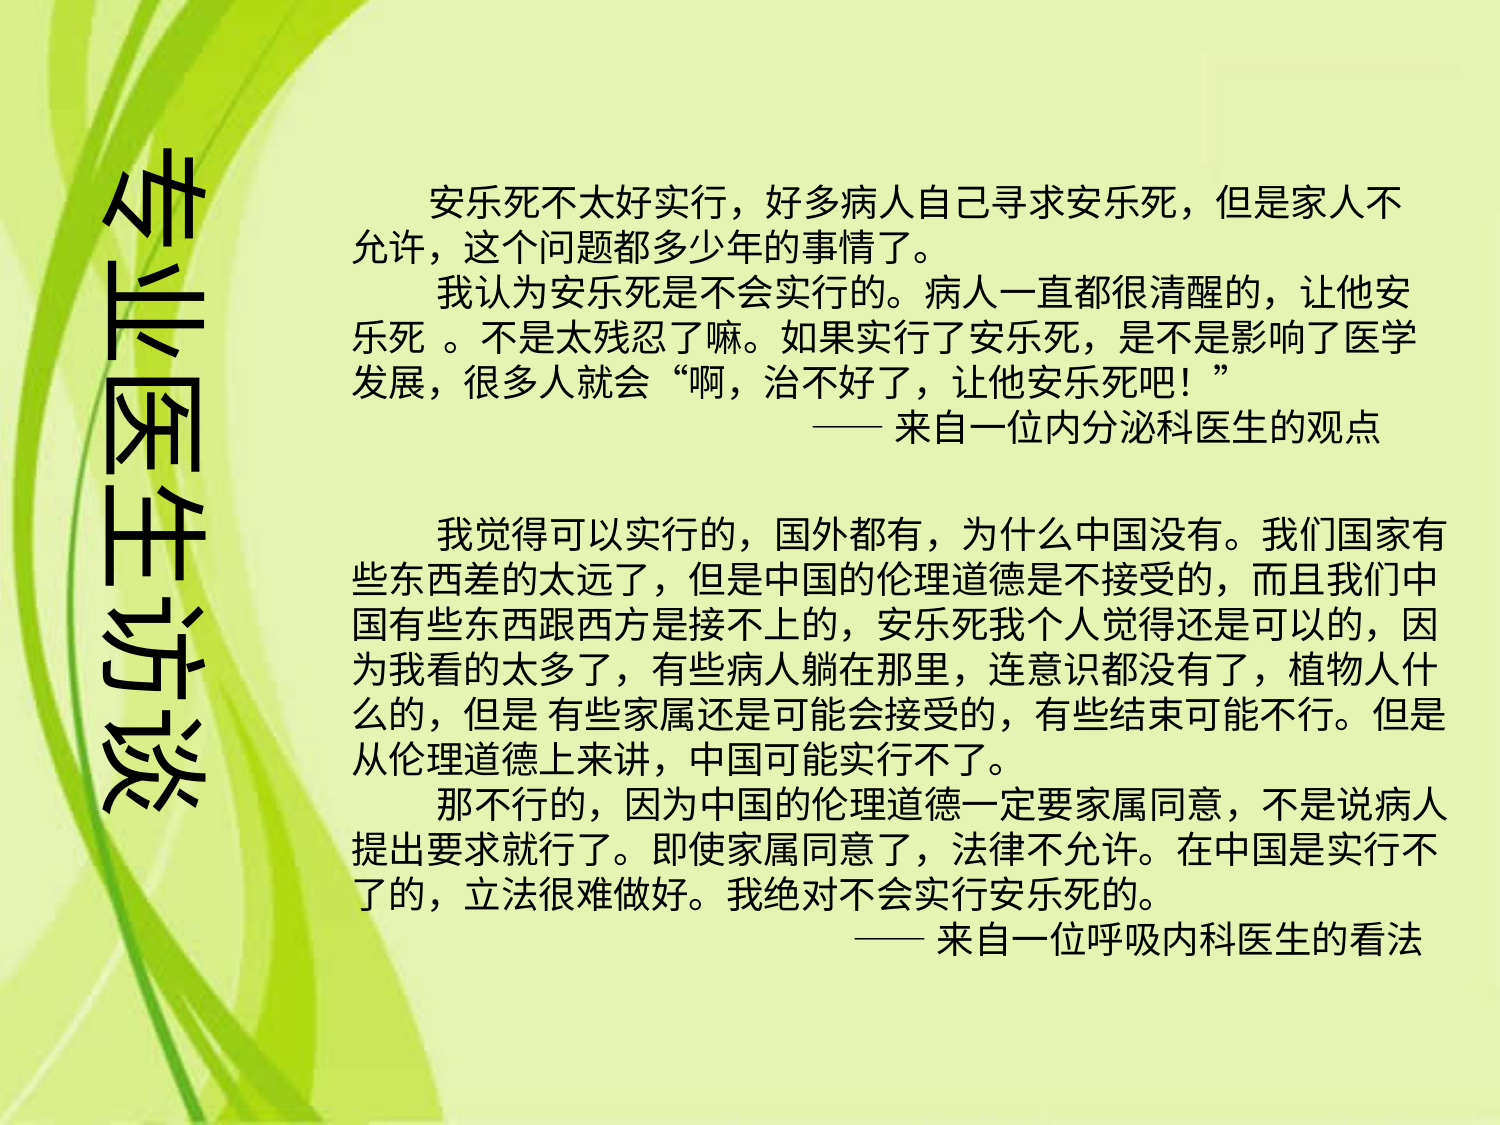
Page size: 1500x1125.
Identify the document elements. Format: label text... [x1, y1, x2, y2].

text_box 我觉得可以实行的，国外都有，为什么中国没有。我们国家有些东西差的太远了，但是中国的伦理道德是不接受的，而且我们中国有些东西跟西方是接不上的，安乐死我个人觉得还是可以的，因为我看的太多了，有些病人躺在那里，连意识都没有了，植物人什么的，但是 有些家属还是可能会接受的，有些结束可能不行。但是从伦理道德上来讲，中国可能实行不了。 那不行的，因为中国的伦理道德一定要家属同意，不是说病人提出要求就行了。即使家属同意了，法律不允许。在中国是实行不了的，立法很难做好。我绝对不会实行安乐死的。 ——来自一位呼吸内科医生的看法 [336, 503, 1469, 1013]
text_box 安乐死不太好实行，好多病人自己寻求安乐死，但是家人不允许，这个问题都多少年的事情了。 我认为安乐死是不会实行的。病人一直都很清醒的，让他安乐死 。不是太残忍了嘛。如果实行了安乐死，是不是影响了医学发展，很多人就会“啊，治不好了，让他安乐死吧！” ——来自一位内分泌科医生的观点 [336, 171, 1438, 503]
text_box 专业医生访谈 [64, 101, 232, 842]
picture [0, 0, 1500, 1125]
